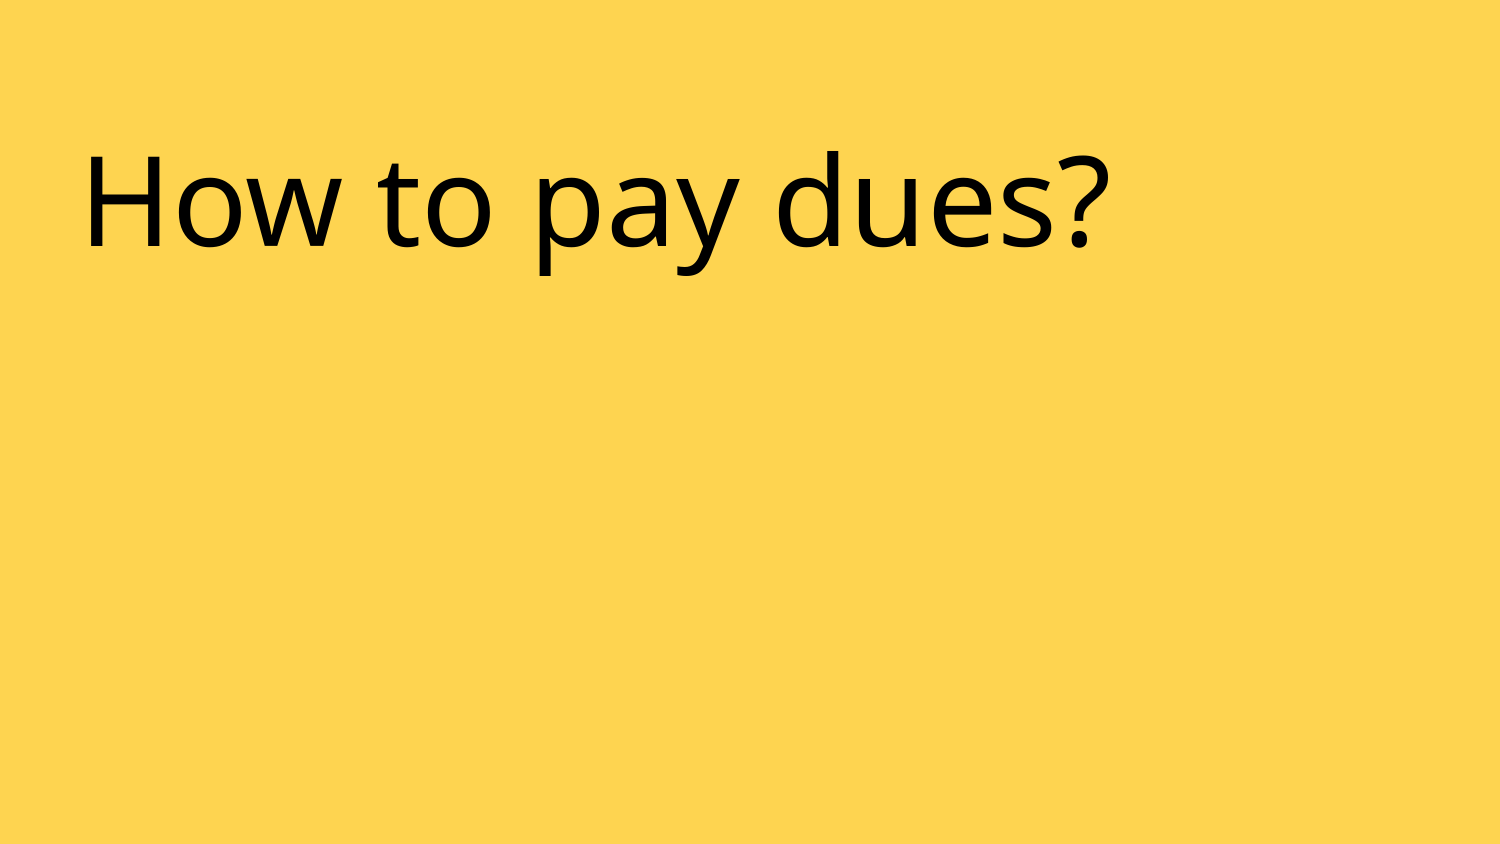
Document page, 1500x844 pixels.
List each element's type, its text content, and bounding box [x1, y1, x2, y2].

title How to pay dues? [41, 113, 1391, 280]
